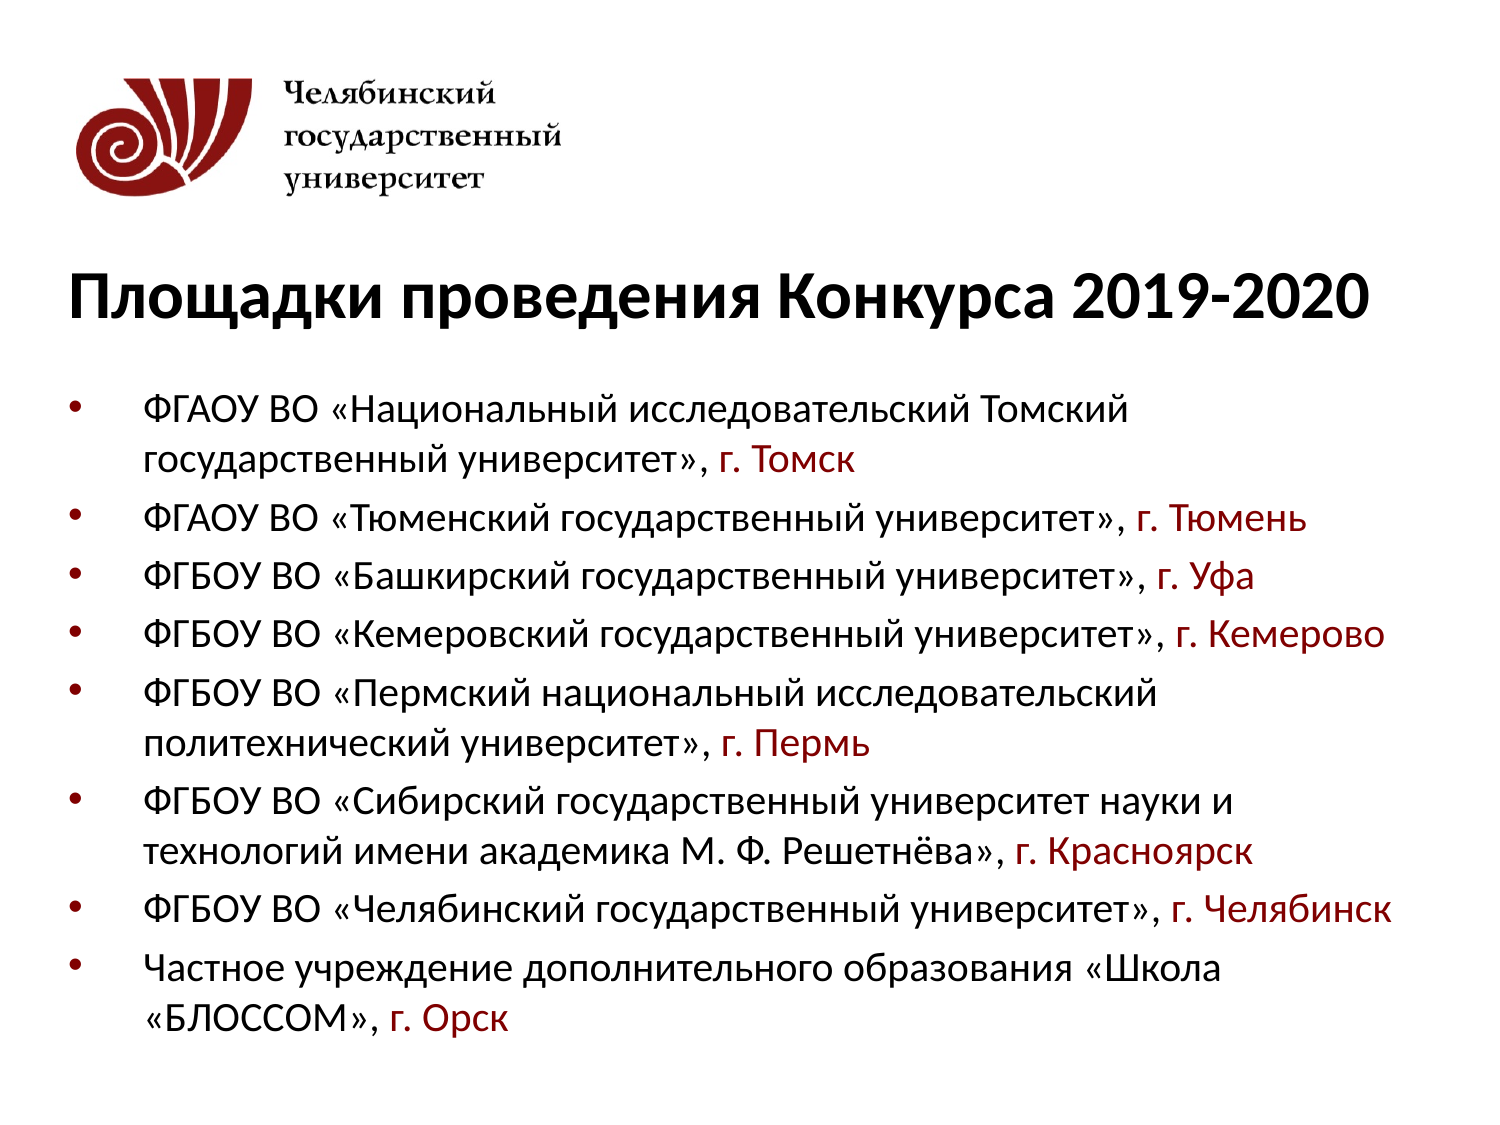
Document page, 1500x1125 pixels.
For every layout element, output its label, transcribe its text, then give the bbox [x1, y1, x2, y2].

picture [76, 77, 562, 197]
text_box ФГАОУ ВО «Национальный исследовательский Томский государственный университет», г. Томск ФГАОУ ВО «Тюменский государственный университет», г. Тюмень ФГБОУ ВО «Башкирский государственный университет», г. Уфа ФГБОУ ВО «Кемеровский государственный университет», г. Кемерово ФГБОУ ВО «Пермский национальный исследовательский политехнический университет», г. Пермь ФГБОУ ВО «Сибирский государственный университет науки и технологий имени академика М. Ф. Решетнёва», г. Красноярск ФГБОУ ВО «Челябинский государственный университет», г. Челябинск Частное учреждение дополнительного образования «Школа «БЛОССОМ», г. Орск [53, 373, 1413, 1059]
text_box Площадки проведения Конкурса 2019-2020 [53, 231, 1413, 350]
